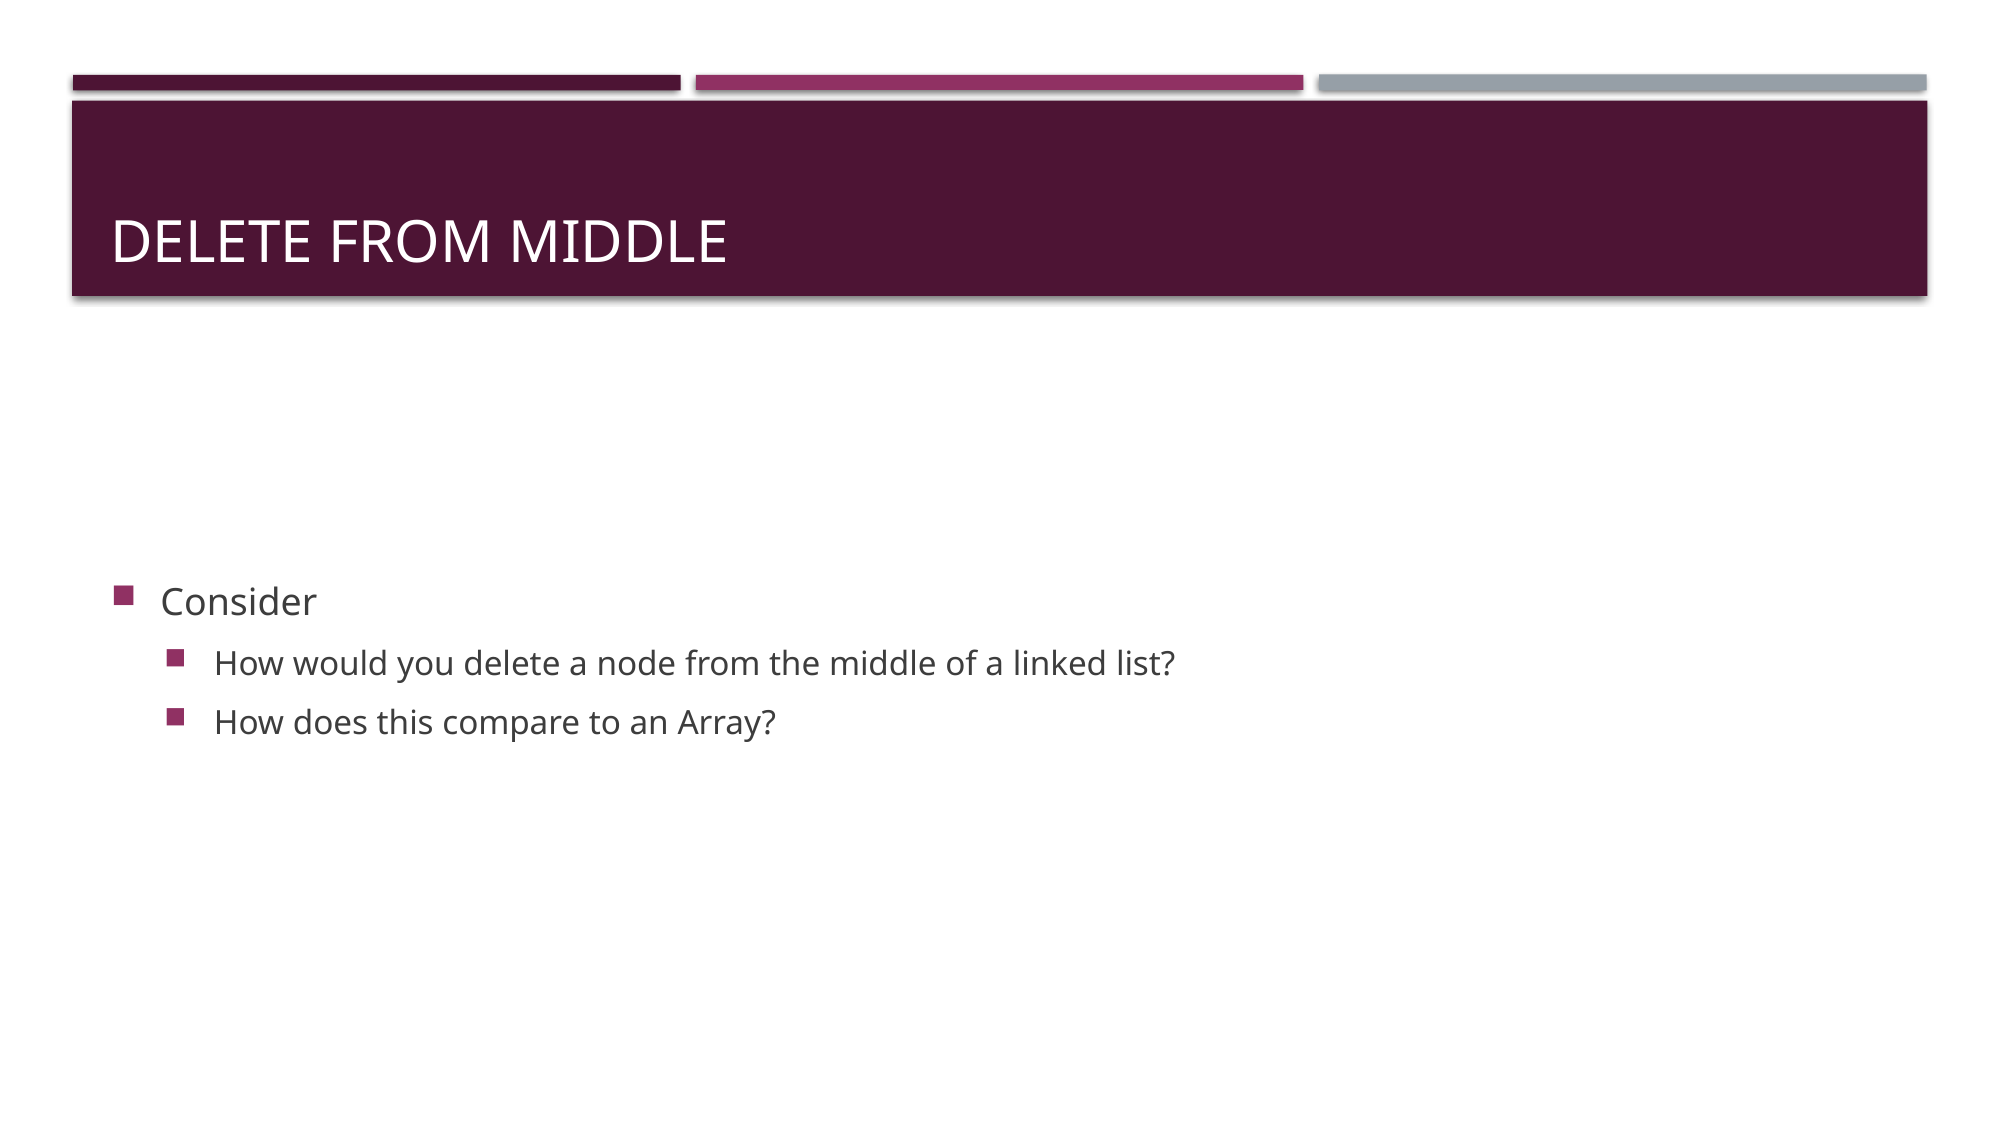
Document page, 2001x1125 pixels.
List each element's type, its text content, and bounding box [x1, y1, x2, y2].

list Consider How would you delete a node from the middle of a linked list? How does this compare to an Array? [95, 357, 1905, 962]
title Delete from Middle [95, 115, 1905, 282]
